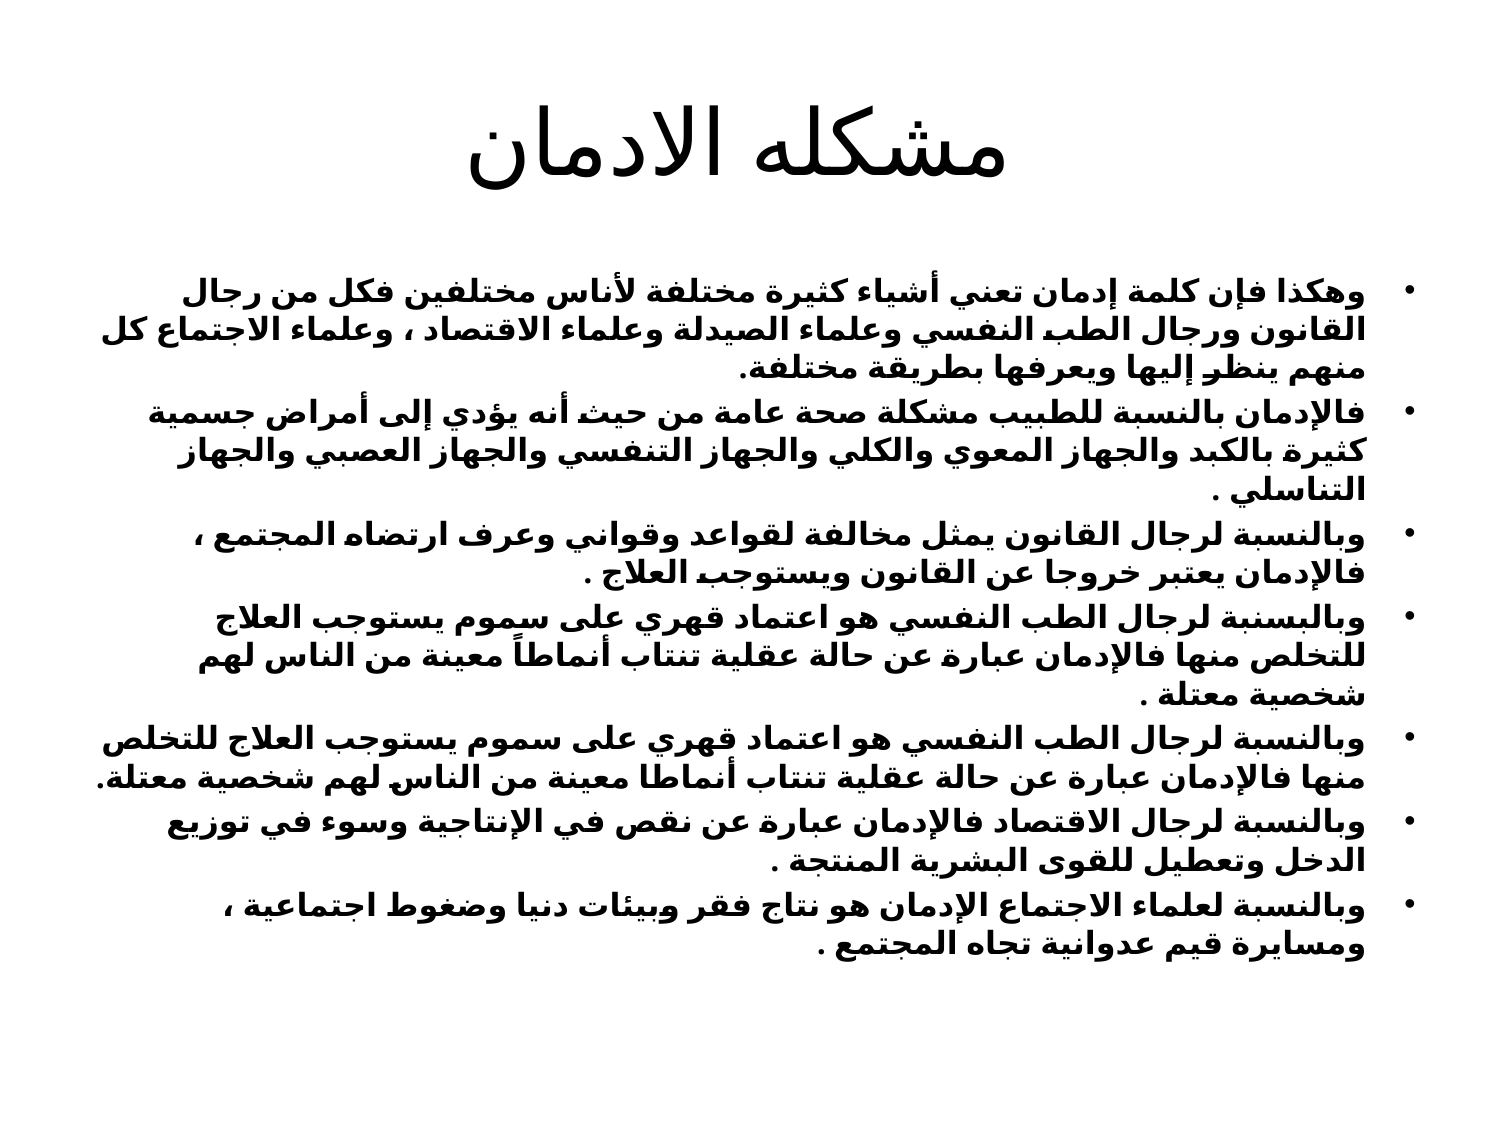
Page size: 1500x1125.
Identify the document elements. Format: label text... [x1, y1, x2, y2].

title مشكله الادمان [75, 45, 1425, 233]
list وهكذا فإن كلمة إدمان تعني أشياء كثيرة مختلفة لأناس مختلفين فكل من رجال القانون ورجال الطب النفسي وعلماء الصيدلة وعلماء الاقتصاد ، وعلماء الاجتماع كل منهم ينظر إليها ويعرفها بطريقة مختلفة. فالإدمان بالنسبة للطبيب مشكلة صحة عامة من حيث أنه يؤدي إلى أمراض جسمية كثيرة بالكبد والجهاز المعوي والكلي والجهاز التنفسي والجهاز العصبي والجهاز التناسلي . وبالنسبة لرجال القانون يمثل مخالفة لقواعد وقواني وعرف ارتضاه المجتمع ، فالإدمان يعتبر خروجا عن القانون ويستوجب العلاج . وبالبسنبة لرجال الطب النفسي هو اعتماد قهري على سموم يستوجب العلاج للتخلص منها فالإدمان عبارة عن حالة عقلية تنتاب أنماطاً معينة من الناس لهم شخصية معتلة . وبالنسبة لرجال الطب النفسي هو اعتماد قهري على سموم يستوجب العلاج للتخلص منها فالإدمان عبارة عن حالة عقلية تنتاب أنماطا معينة من الناس لهم شخصية معتلة. وبالنسبة لرجال الاقتصاد فالإدمان عبارة عن نقص في الإنتاجية وسوء في توزيع الدخل وتعطيل للقوى البشرية المنتجة . وبالنسبة لعلماء الاجتماع الإدمان هو نتاج فقر وبيئات دنيا وضغوط اجتماعية ، ومسايرة قيم عدوانية تجاه المجتمع . [75, 262, 1425, 1005]
